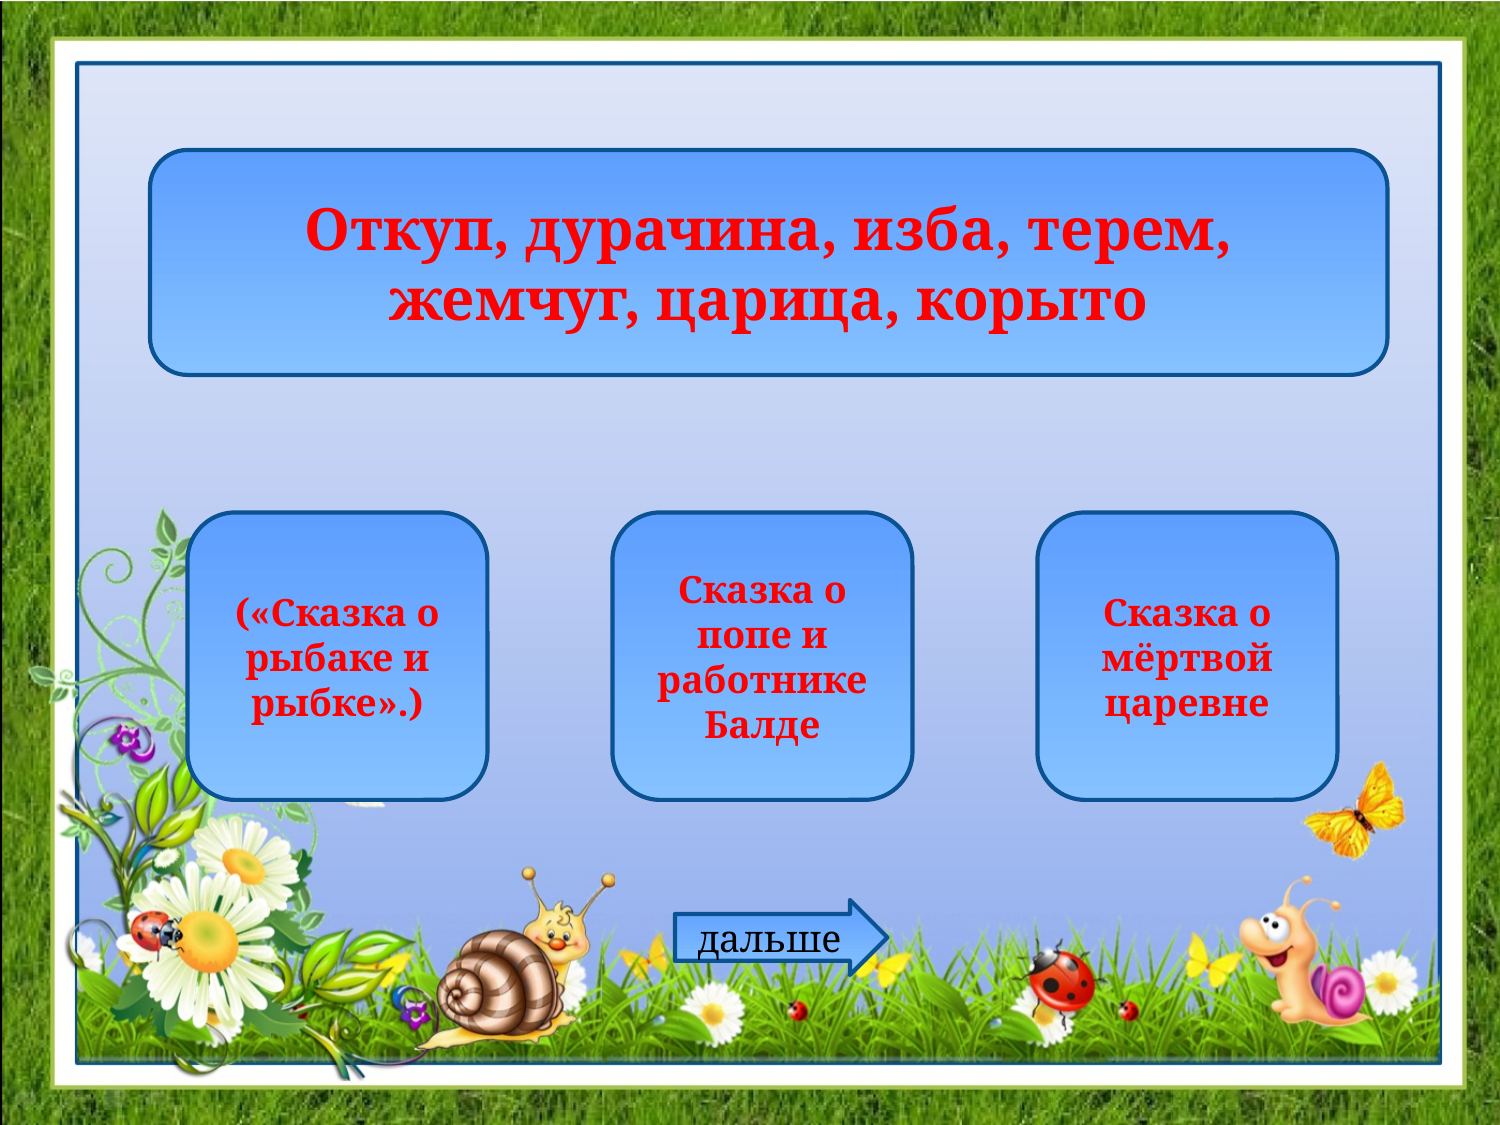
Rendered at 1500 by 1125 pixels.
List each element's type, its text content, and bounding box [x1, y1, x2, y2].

text_box («Сказка о рыбаке и рыбке».) [185, 510, 490, 802]
text_box Сказка о мёртвой царевне [1035, 510, 1340, 802]
text_box дальше [672, 898, 890, 977]
text_box Сказка о попе и работнике Балде [610, 510, 915, 802]
picture [0, 0, 1500, 1125]
text_box Откуп, дурачина, изба, терем, жемчуг, царица, корыто [147, 147, 1390, 378]
